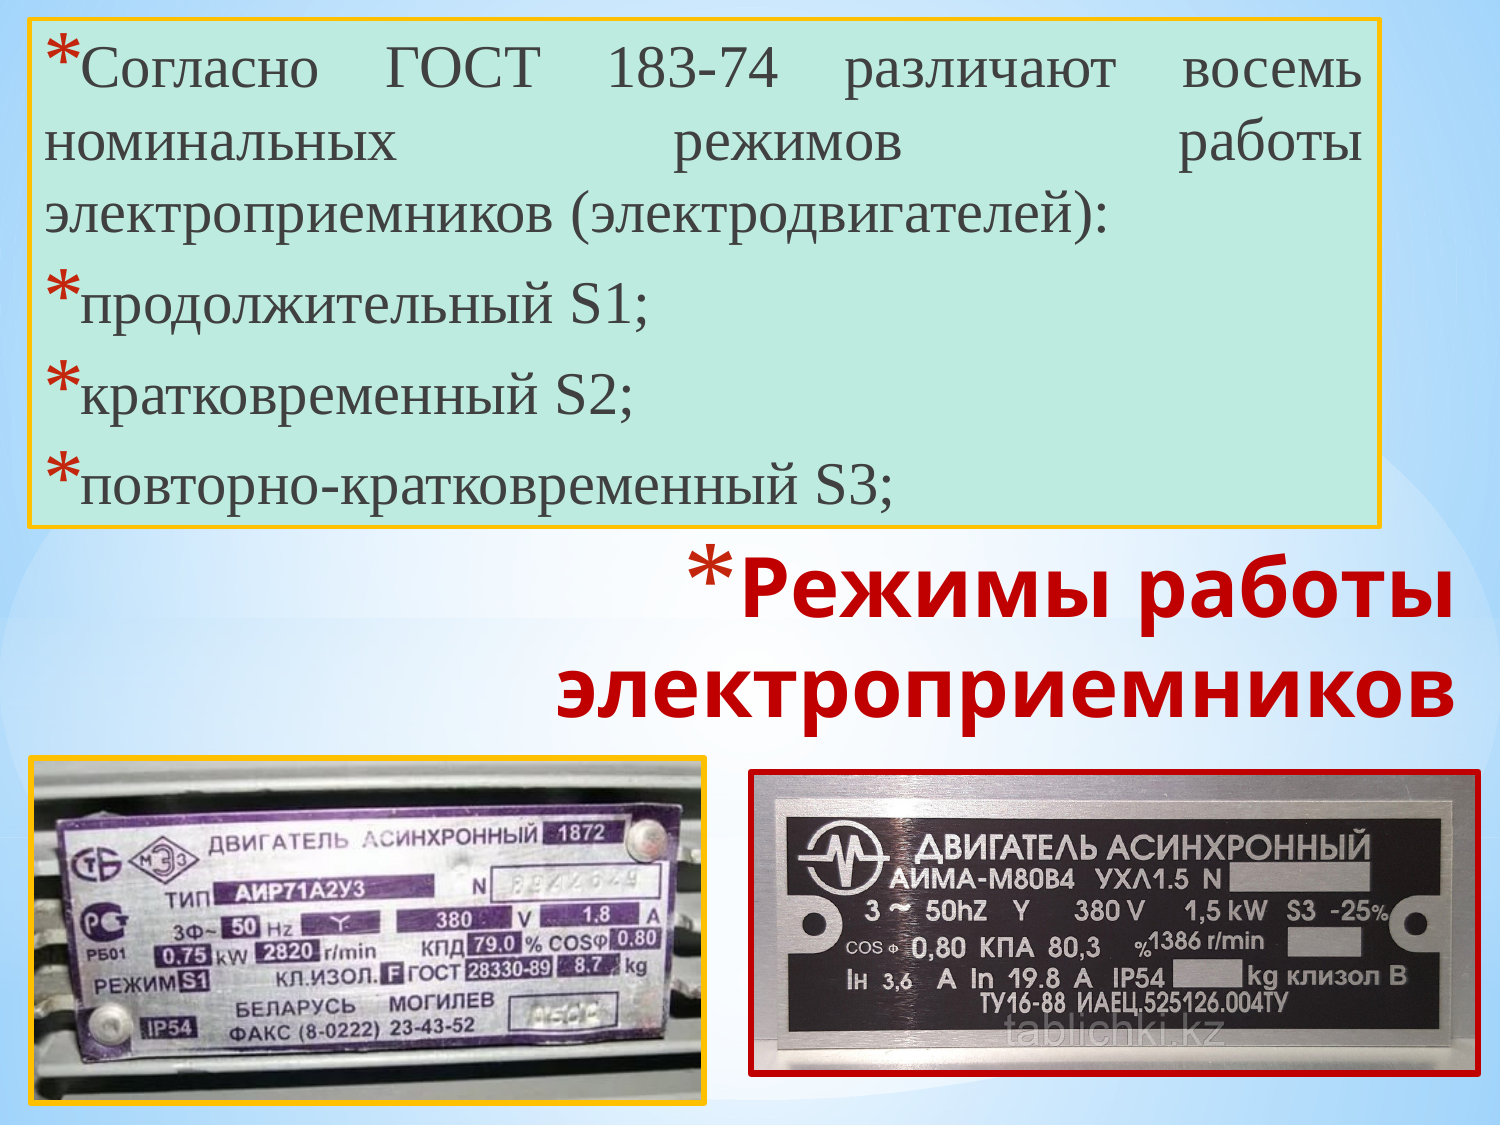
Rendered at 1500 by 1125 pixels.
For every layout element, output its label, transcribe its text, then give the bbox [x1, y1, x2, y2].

picture [33, 760, 702, 1101]
list Согласно ГОСТ 183-74 различают восемь номинальных режимов работы электроприемников (электродвигателей): продолжительный S1; кратковременный S2; повторно-кратковременный S3; [29, 19, 1380, 528]
title Режимы работы электроприемников [404, 527, 1473, 715]
picture [753, 774, 1476, 1071]
